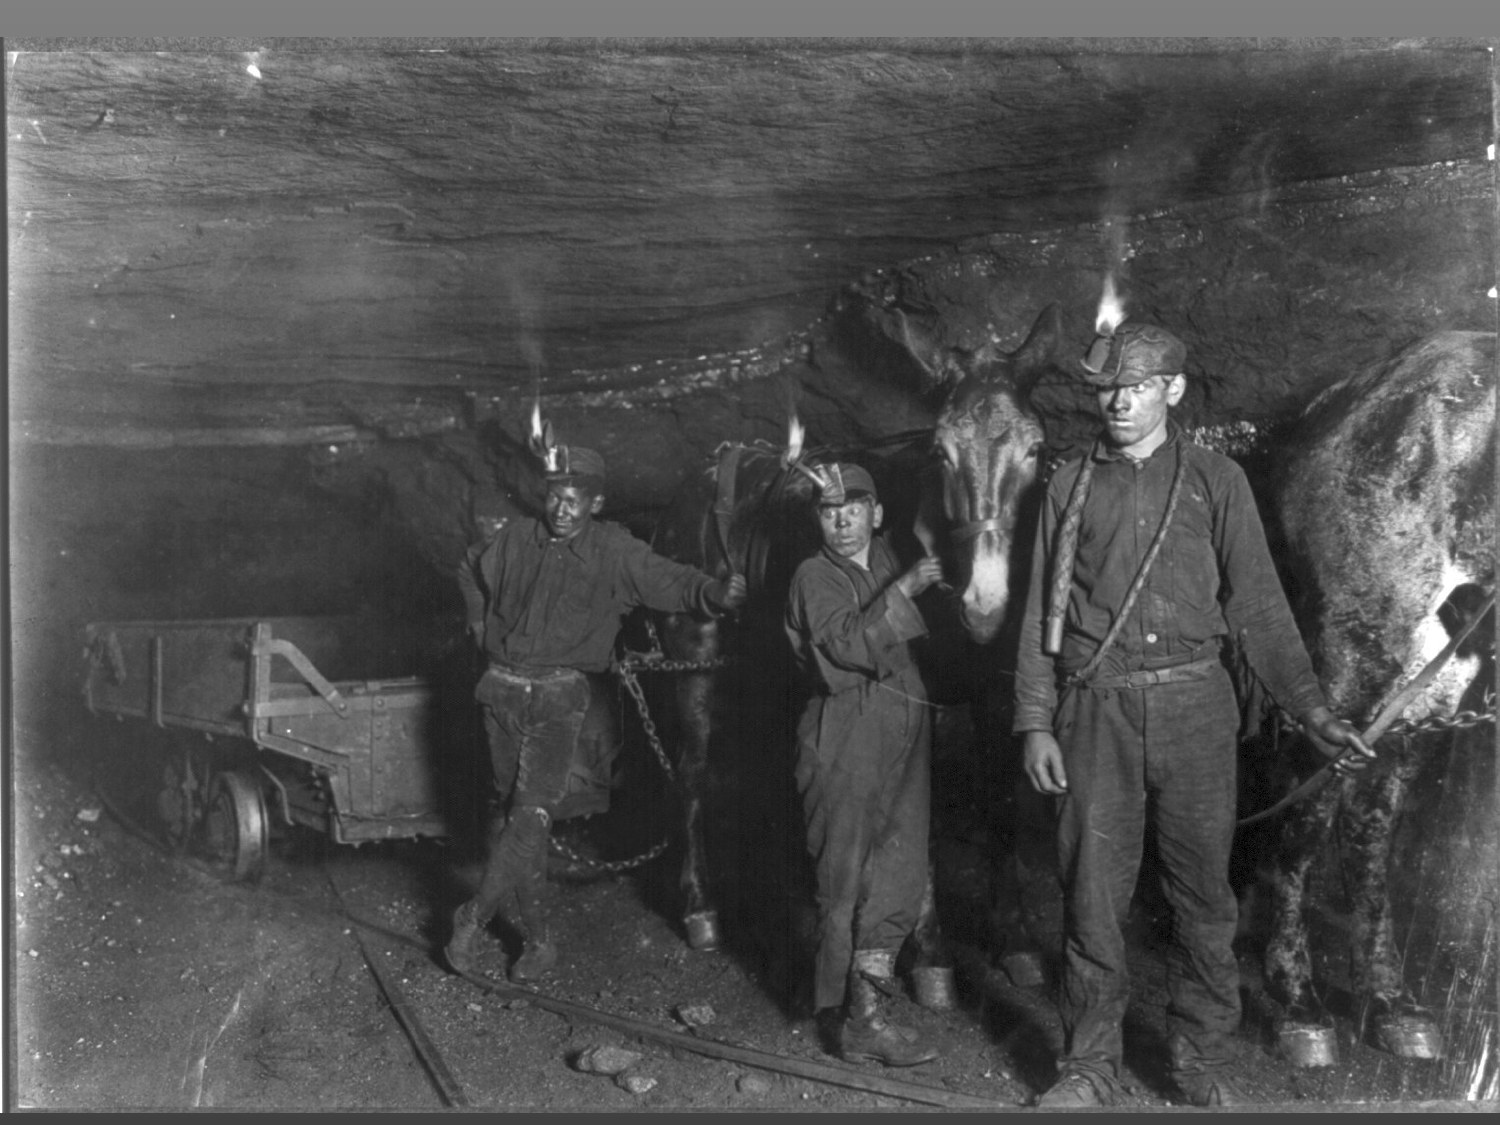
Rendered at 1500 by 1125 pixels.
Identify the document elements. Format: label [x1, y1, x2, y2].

list [0, 37, 1500, 1113]
